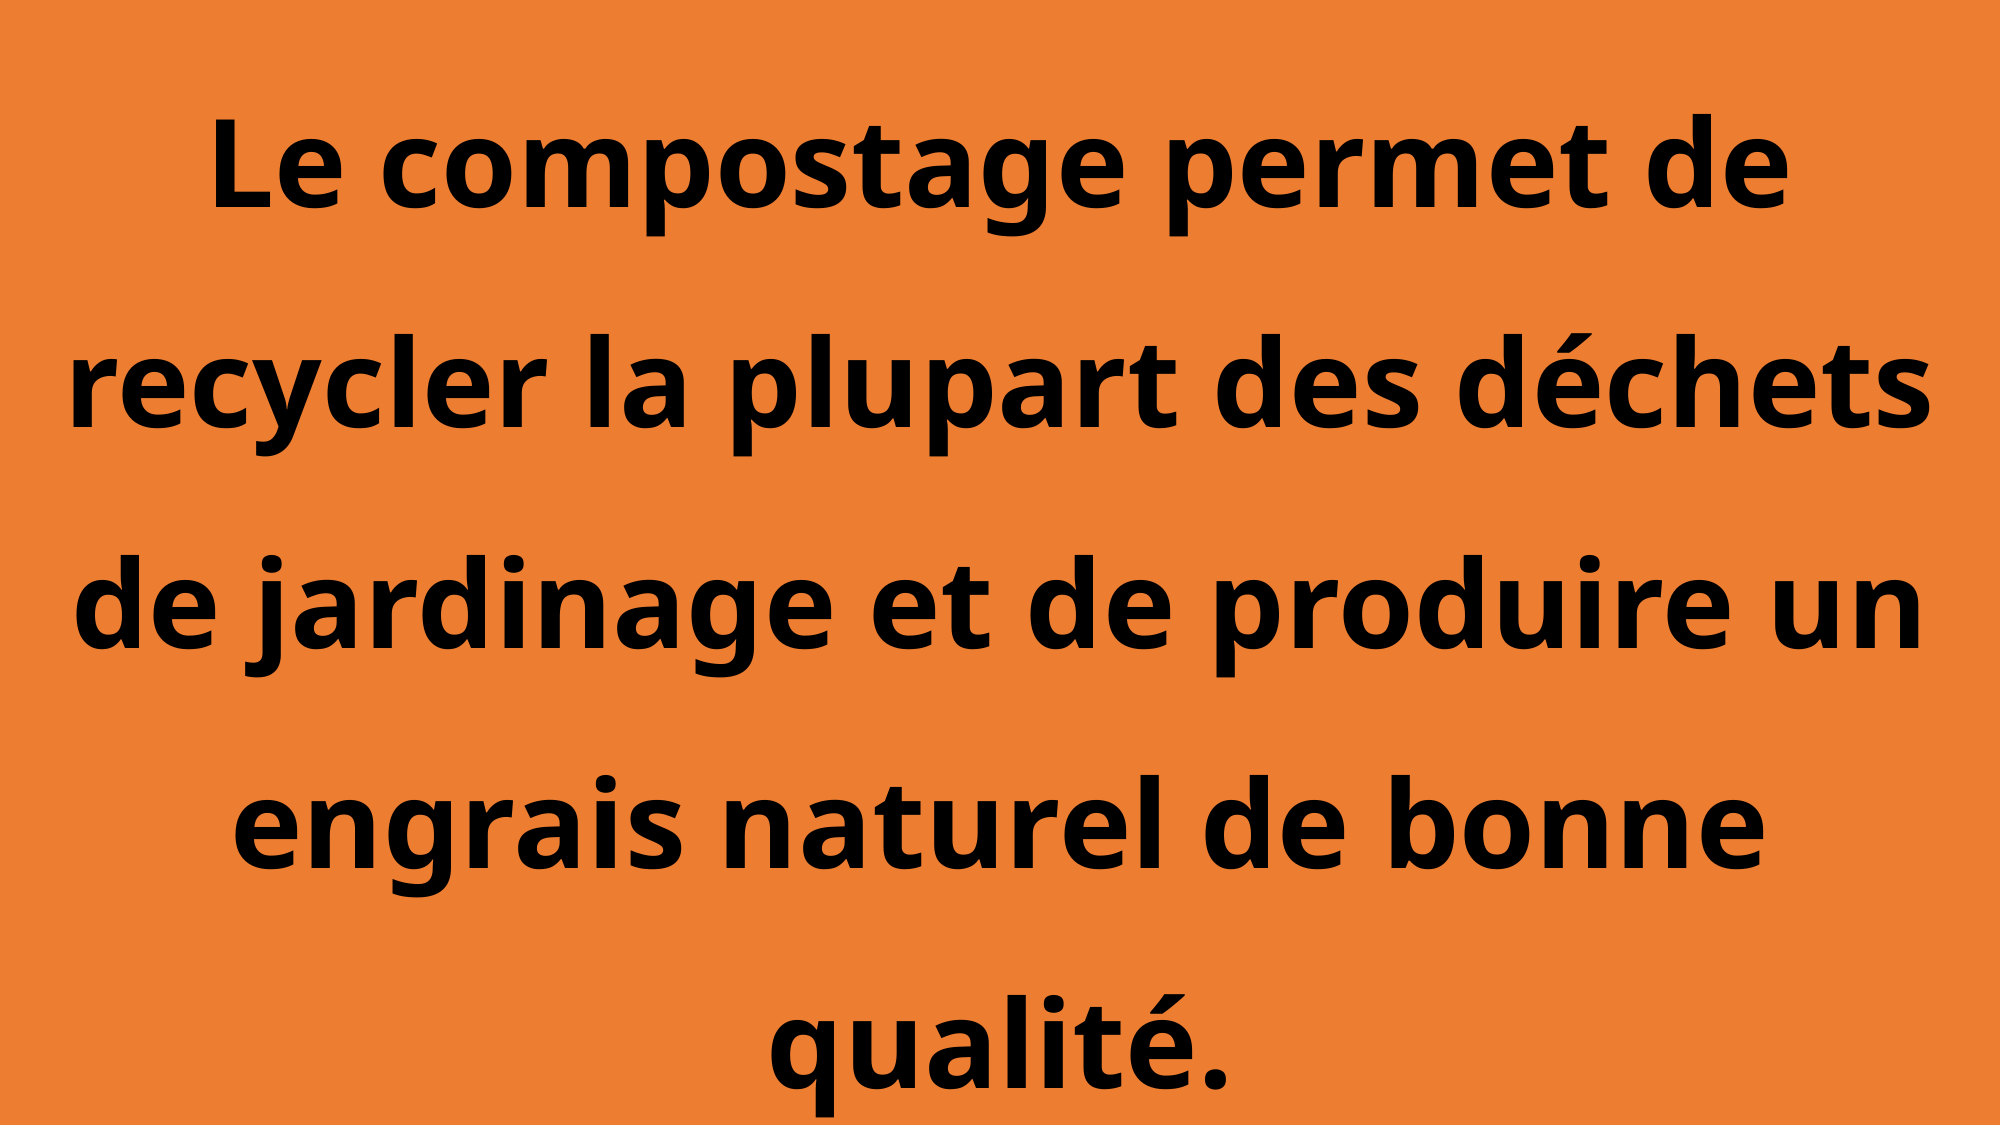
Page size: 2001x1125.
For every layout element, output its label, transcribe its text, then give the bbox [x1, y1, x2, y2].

title Le compostage permet de recycler la plupart des déchets de jardinage et de produire un engrais naturel de bonne qualité. [0, 0, 2000, 1125]
